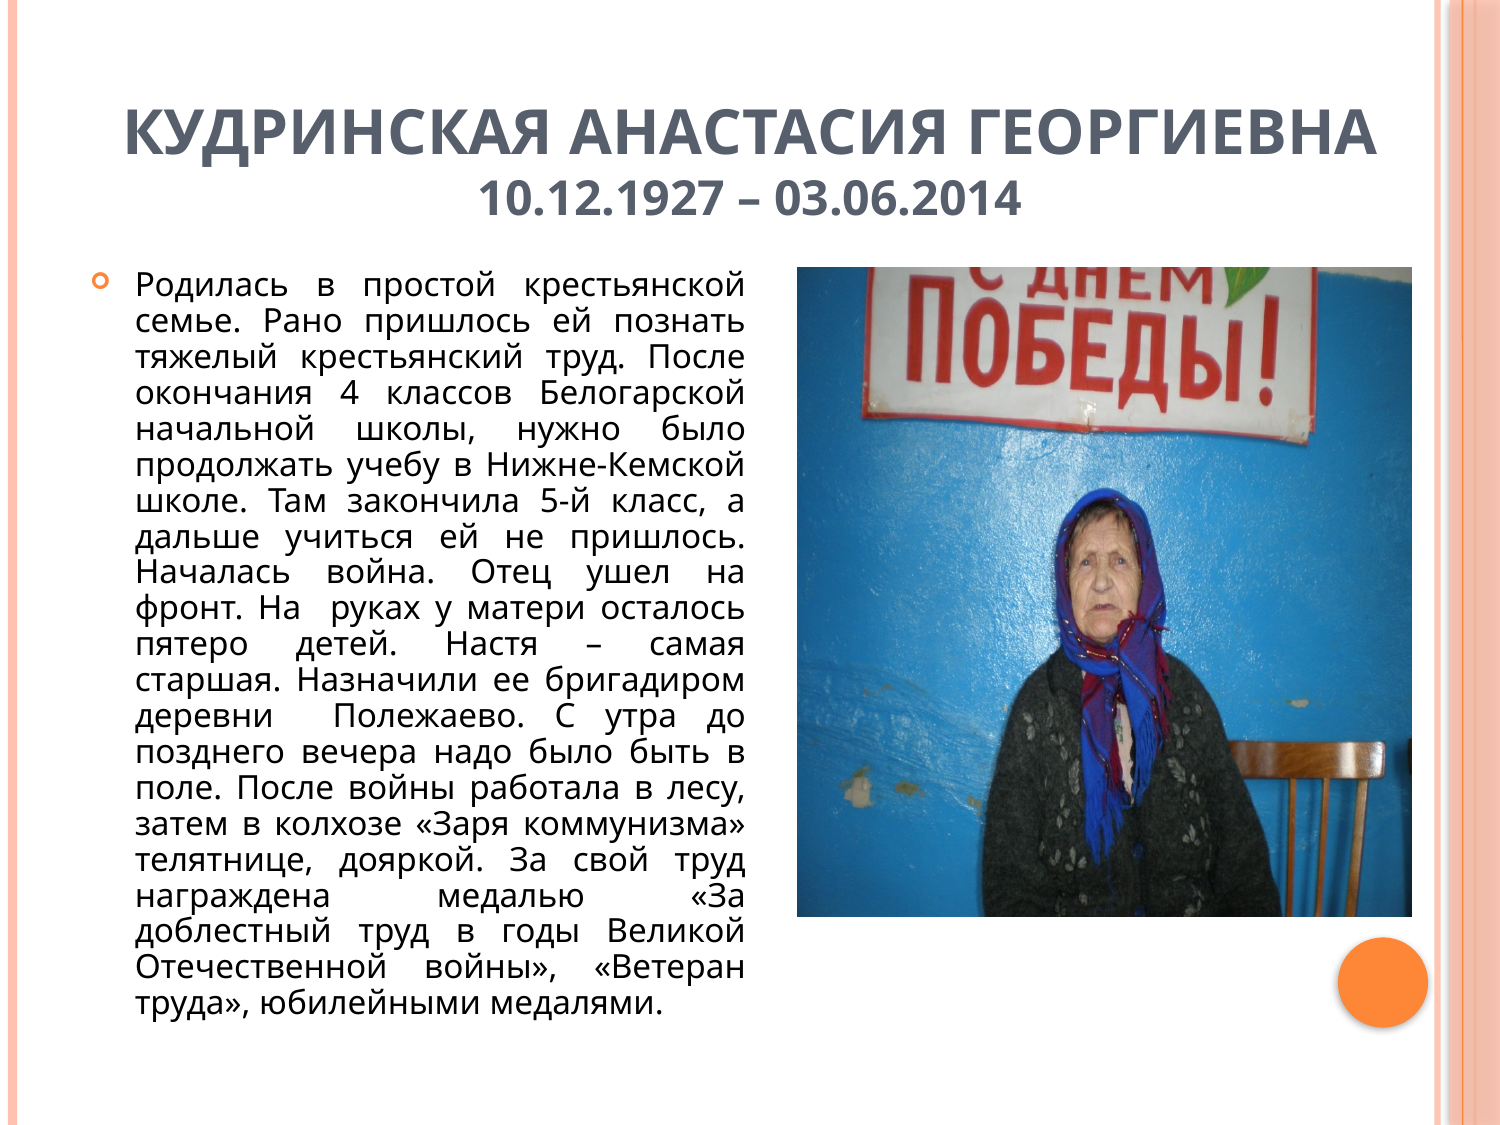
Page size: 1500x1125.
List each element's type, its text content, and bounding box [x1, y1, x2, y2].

title Кудринская Анастасия Георгиевна 10.12.1927 – 03.06.2014 [75, 45, 1425, 233]
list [796, 266, 1412, 918]
list Родилась в простой крестьянской семье. Рано пришлось ей познать тяжелый крестьянский труд. После окончания 4 классов Белогарской начальной школы, нужно было продолжать учебу в Нижне-Кемской школе. Там закончила 5-й класс, а дальше учиться ей не пришлось. Началась война. Отец ушел на фронт. На руках у матери осталось пятеро детей. Настя – самая старшая. Назначили ее бригадиром деревни Полежаево. С утра до позднего вечера надо было быть в поле. После войны работала в лесу, затем в колхозе «Заря коммунизма» телятнице, дояркой. За свой труд награждена медалью «За доблестный труд в годы Великой Отечественной войны», «Ветеран труда», юбилейными медалями. [75, 208, 762, 1094]
